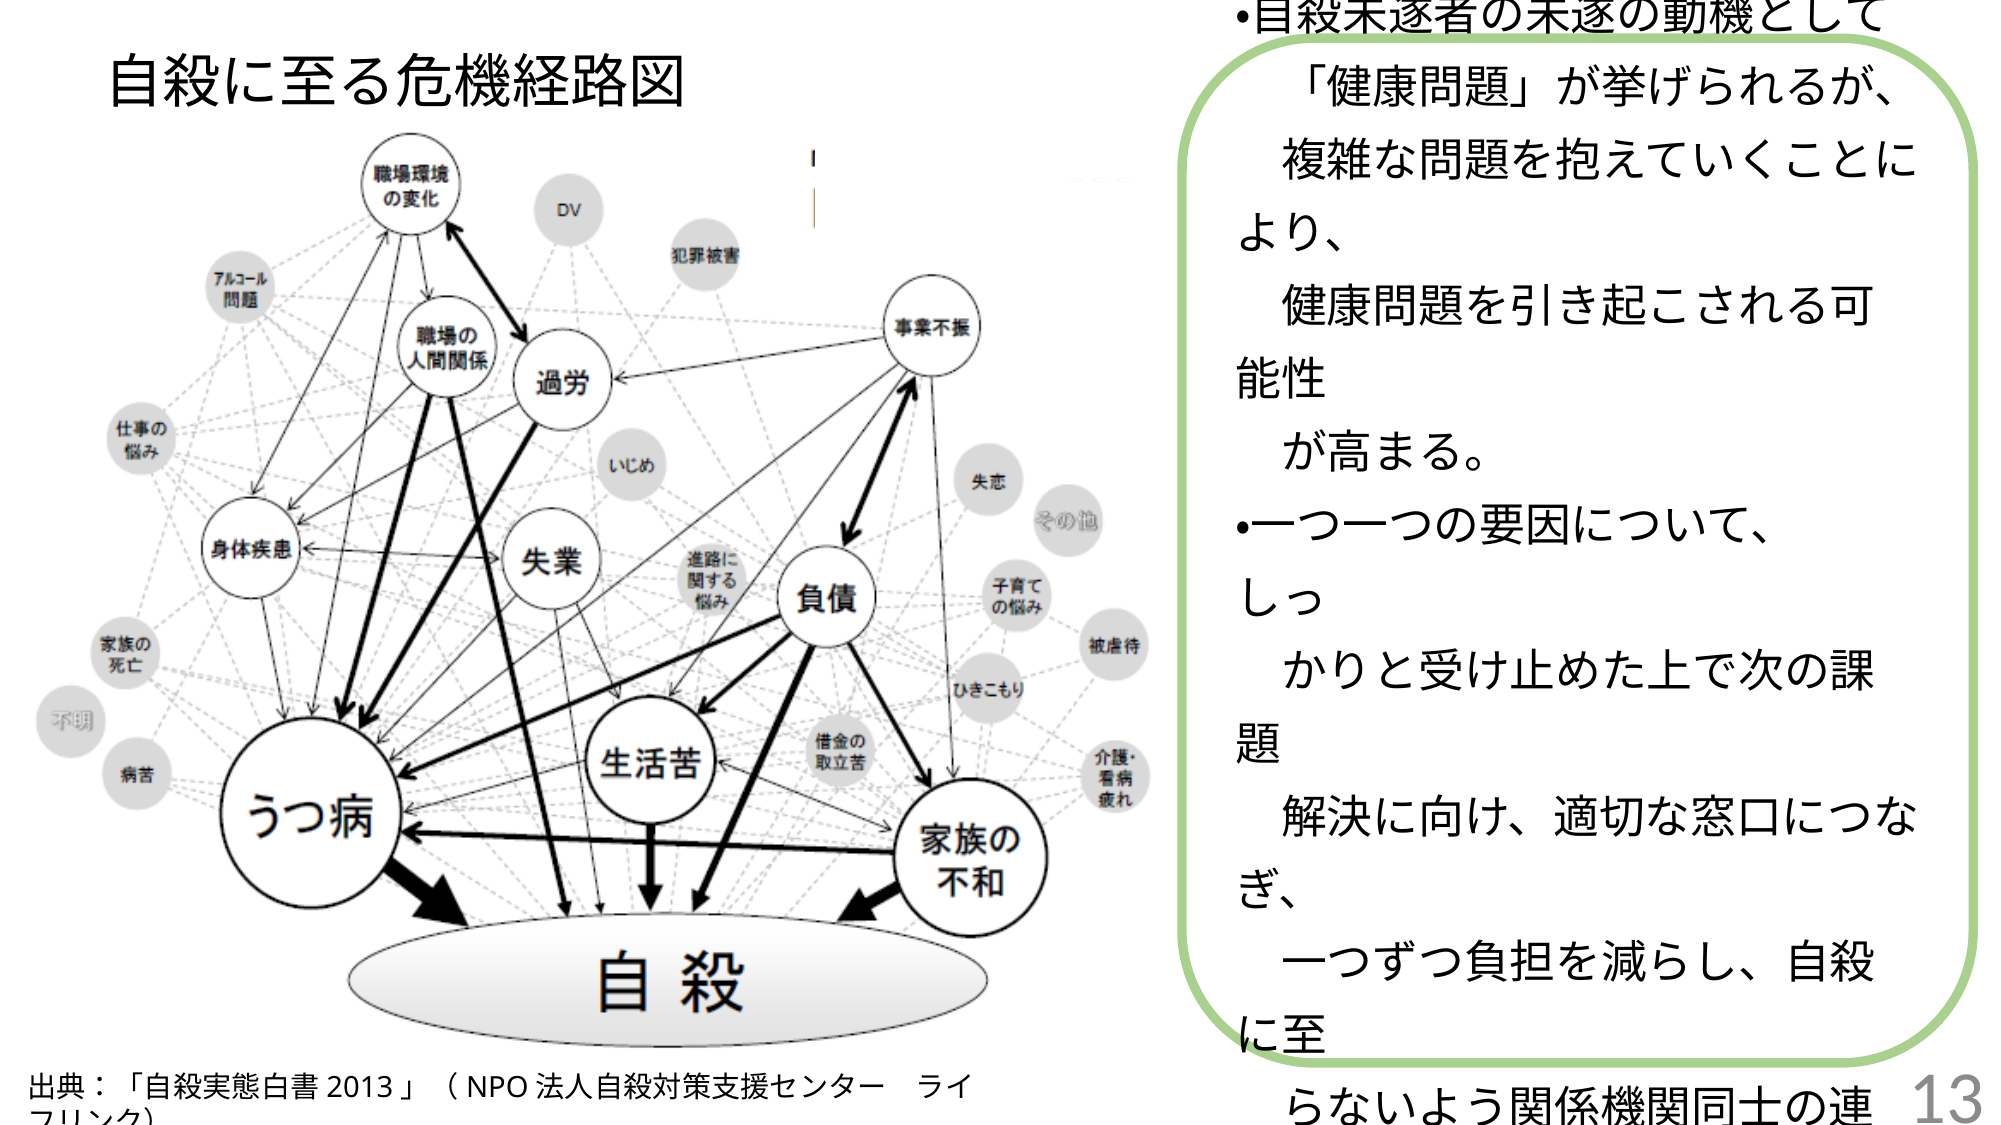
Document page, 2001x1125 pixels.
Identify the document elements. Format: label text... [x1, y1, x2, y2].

text_box ・自殺の多くは、複合的な要因が 複雑に絡み合って起こる。 ・自殺未遂者の未遂の動機として 「健康問題」が挙げられるが、 複雑な問題を抱えていくことにより、 健康問題を引き起こされる可能性 が高まる。 ・一つ一つの要因について、 しっ かりと受け止めた上で次の課題 解決に向け、適切な窓口につなぎ、 一つずつ負担を減らし、自殺に至 らないよう関係機関同士の連携が 重要となる。 [1207, 37, 1975, 1064]
slide_number 12 [1550, 1063, 2000, 1123]
text_box 出典：「自殺実態白書2013」（NPO法人自殺対策支援センター ライフリンク） [12, 1071, 1013, 1125]
picture [0, 91, 1216, 1071]
title 自殺に至る危機経路図 [89, 28, 1815, 114]
